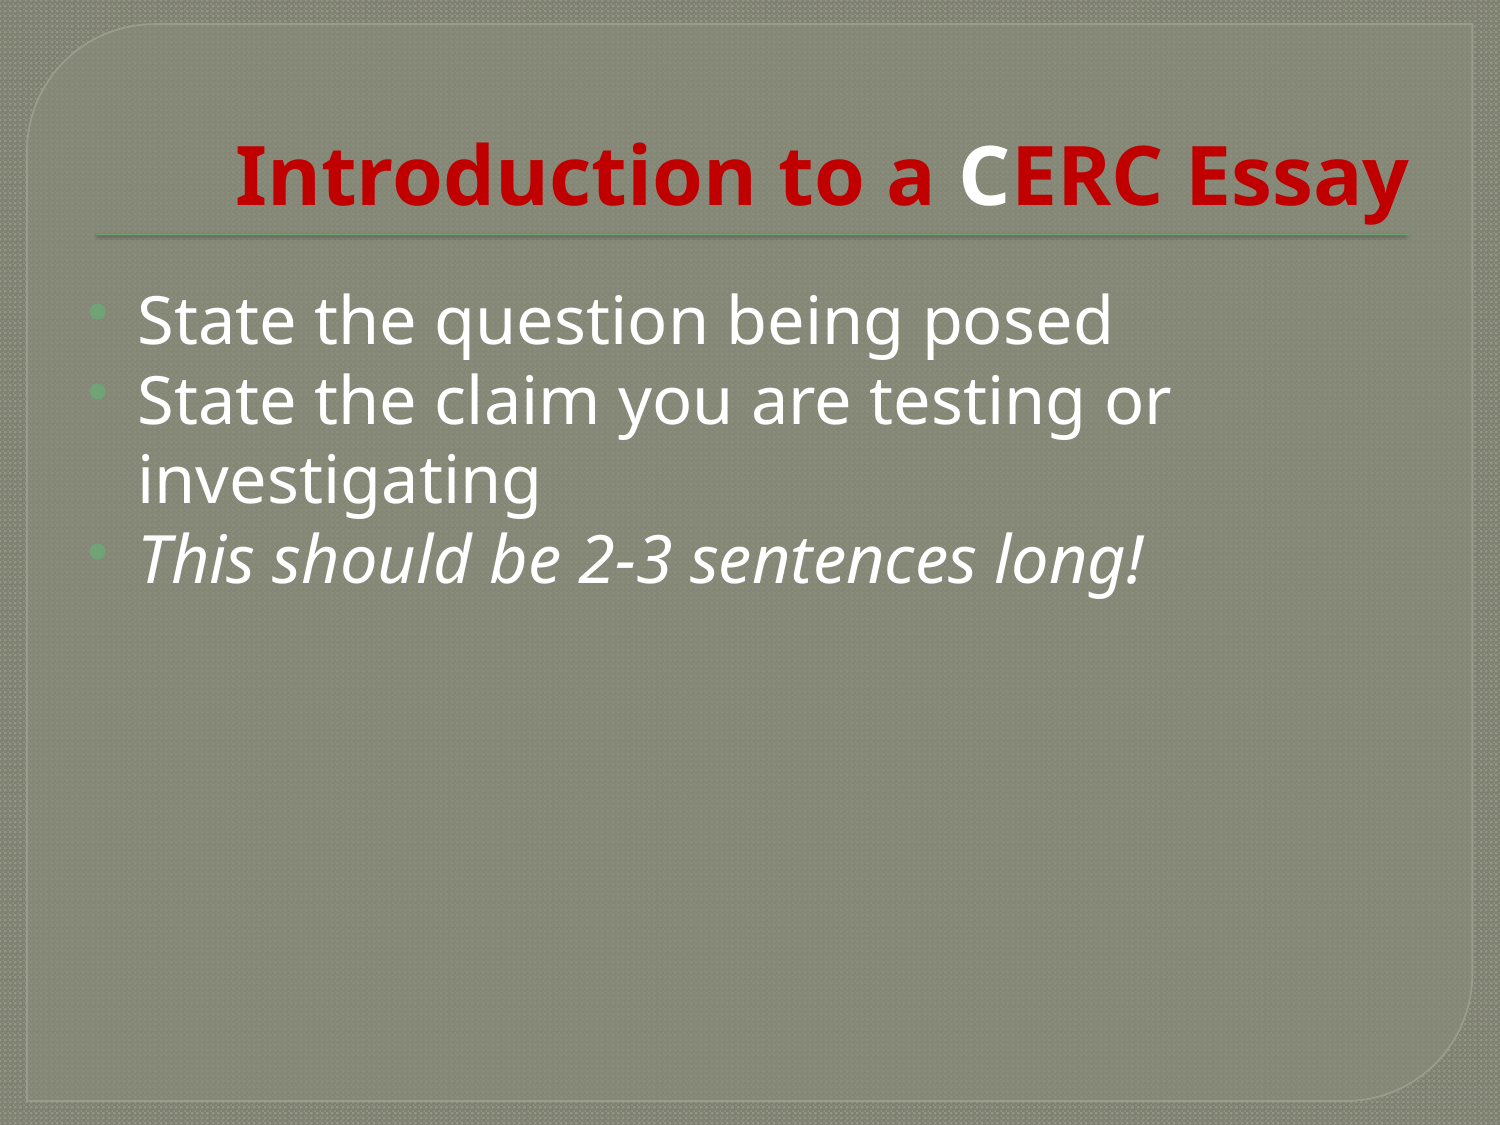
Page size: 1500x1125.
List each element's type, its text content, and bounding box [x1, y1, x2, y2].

list State the question being posed State the claim you are testing or investigating This should be 2-3 sentences long! [75, 270, 1463, 1013]
title Introduction to a CERC Essay [75, 41, 1425, 230]
